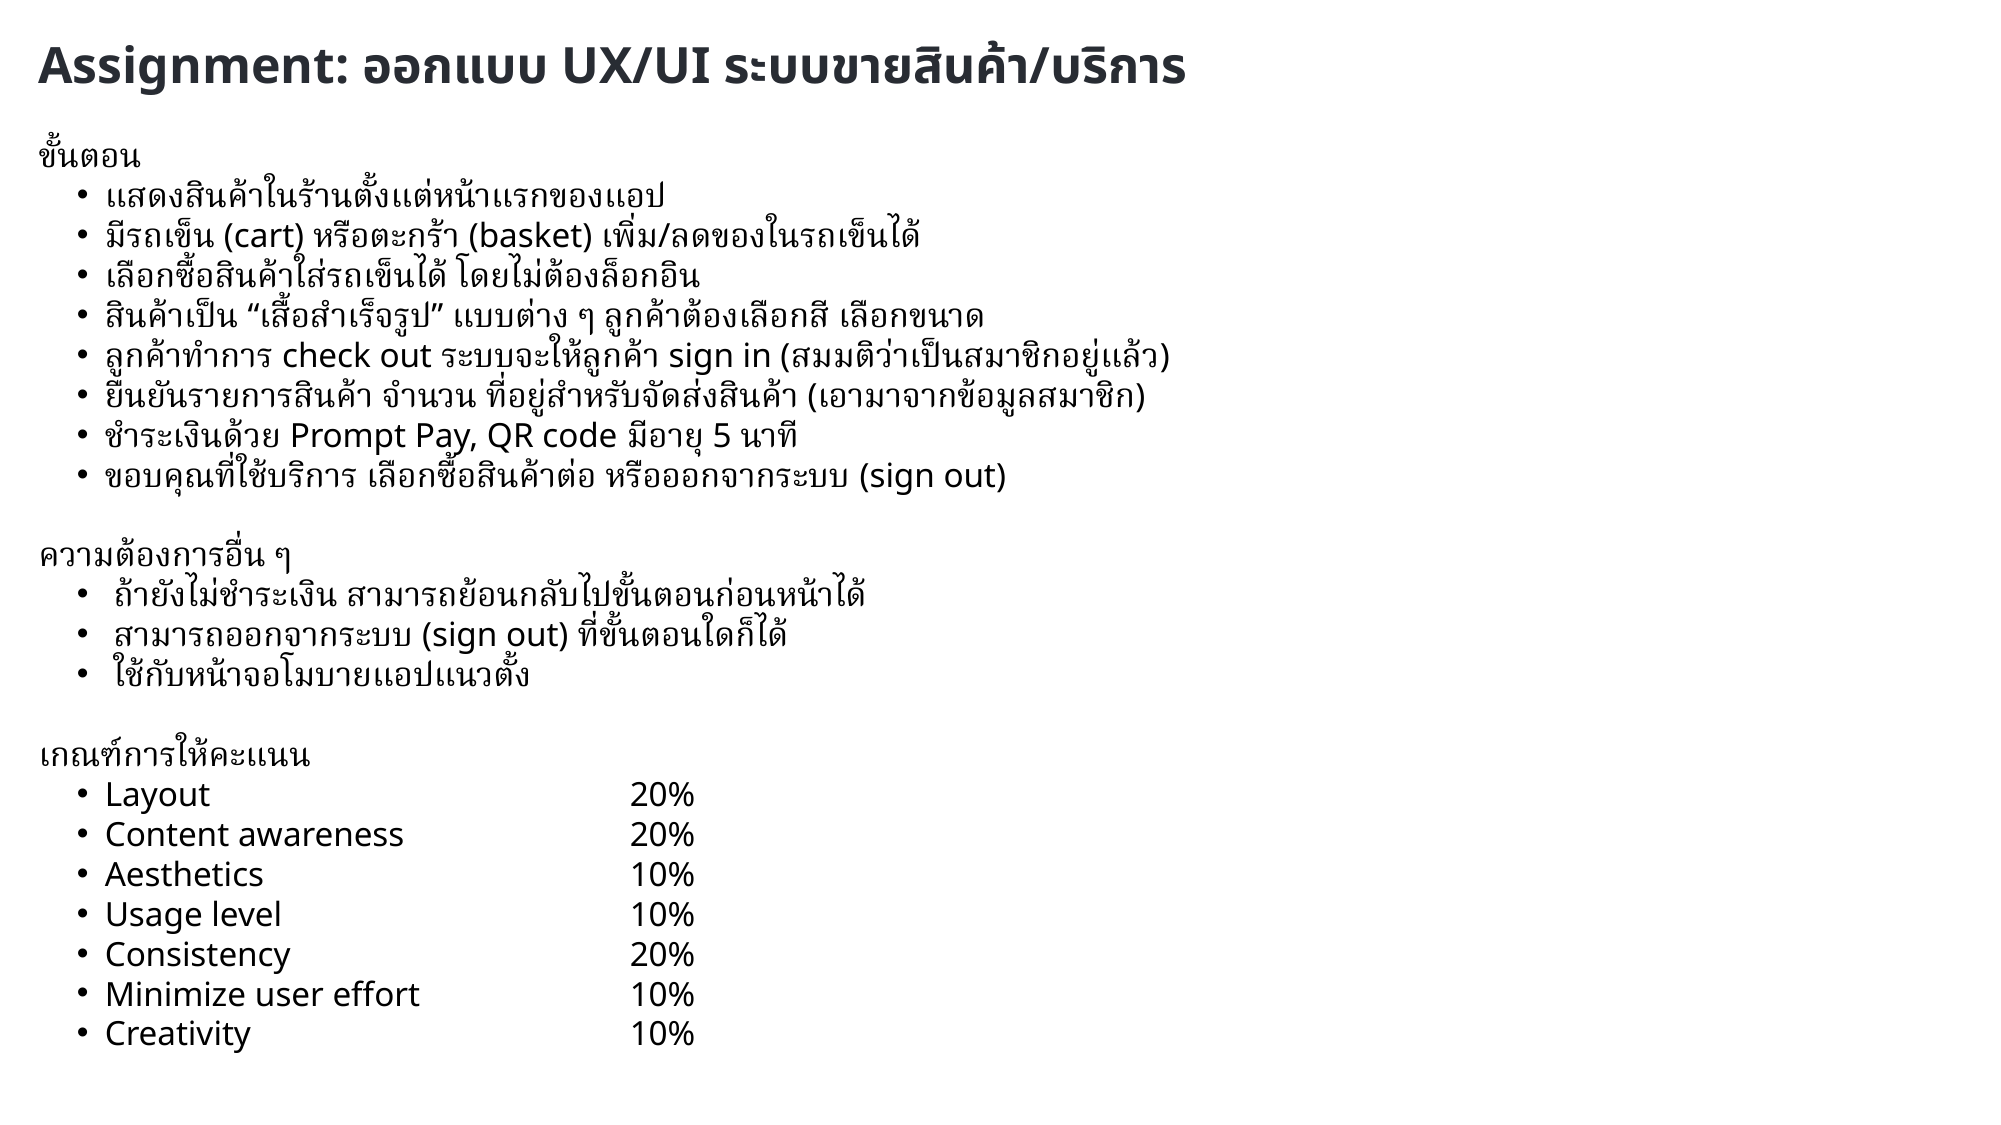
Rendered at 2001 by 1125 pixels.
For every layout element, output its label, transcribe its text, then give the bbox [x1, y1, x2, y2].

text_box Assignment: ออกแบบ UX/UI ระบบขายสินค้า/บริการ [23, 26, 1977, 102]
text_box ขั้นตอน แสดงสินค้าในร้านตั้งแต่หน้าแรกของแอป มีรถเข็น (cart) หรือตะกร้า (basket) เพิ่ม/ลดของในรถเข็นได้ เลือกซื้อสินค้าใส่รถเข็นได้ โดยไม่ต้องล็อกอิน สินค้าเป็น “เสื้อสำเร็จรูป” แบบต่าง ๆ ลูกค้าต้องเลือกสี เลือกขนาด ลูกค้าทำการ check out ระบบจะให้ลูกค้า sign in (สมมติว่าเป็นสมาชิกอยู่แล้ว) ยืนยันรายการสินค้า จำนวน ที่อยู่สำหรับจัดส่งสินค้า (เอามาจากข้อมูลสมาชิก) ชำระเงินด้วย Prompt Pay, QR code มีอายุ 5 นาที ขอบคุณที่ใช้บริการ เลือกซื้อสินค้าต่อ หรือออกจากระบบ (sign out) ความต้องการอื่น ๆ ถ้ายังไม่ชำระเงิน สามารถย้อนกลับไปขั้นตอนก่อนหน้าได้ สามารถออกจากระบบ (sign out) ที่ขั้นตอนใดก็ได้ ใช้กับหน้าจอโมบายแอปแนวตั้ง เกณฑ์การให้คะแนน Layout 20% Content awareness 20% Aesthetics 10% Usage level 10% Consistency 20% Minimize user effort 10% Creativity 10% [23, 126, 1977, 1060]
